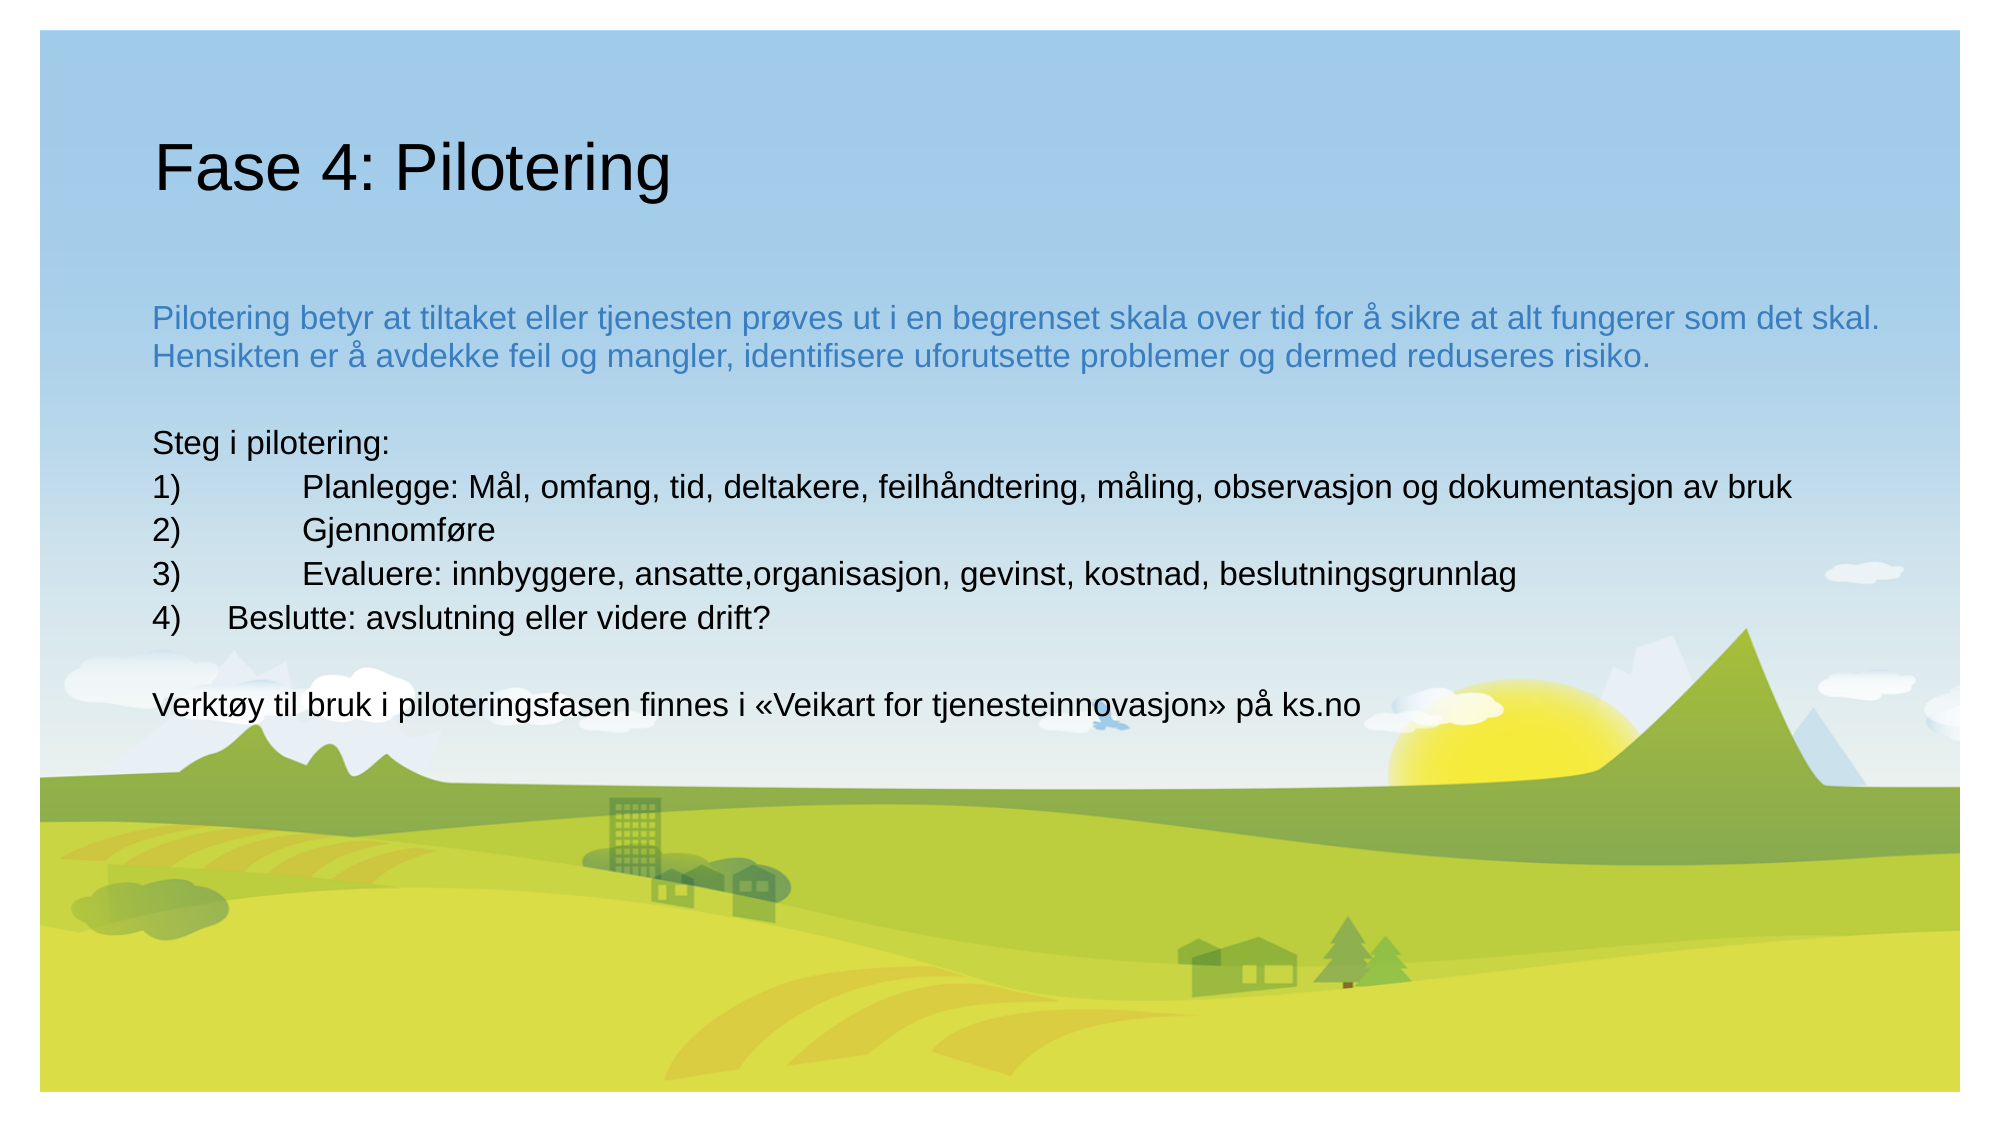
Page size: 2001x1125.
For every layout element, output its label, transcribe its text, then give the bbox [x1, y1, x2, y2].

list Pilotering betyr at tiltaket eller tjenesten prøves ut i en begrenset skala over tid for å sikre at alt fungerer som det skal. Hensikten er å avdekke feil og mangler, identifisere uforutsette problemer og dermed reduseres risiko. Steg i pilotering: 1) Planlegge: Mål, omfang, tid, deltakere, feilhåndtering, måling, observasjon og dokumentasjon av bruk 2) Gjennomføre 3) Evaluere: innbyggere, ansatte,organisasjon, gevinst, kostnad, beslutningsgrunnlag Beslutte: avslutning eller videre drift? Verktøy til bruk i piloteringsfasen finnes i «Veikart for tjenesteinnovasjon» på ks.no [137, 228, 1999, 732]
text_box Fase 4: Pilotering [139, 116, 707, 247]
picture [40, 30, 1960, 1092]
